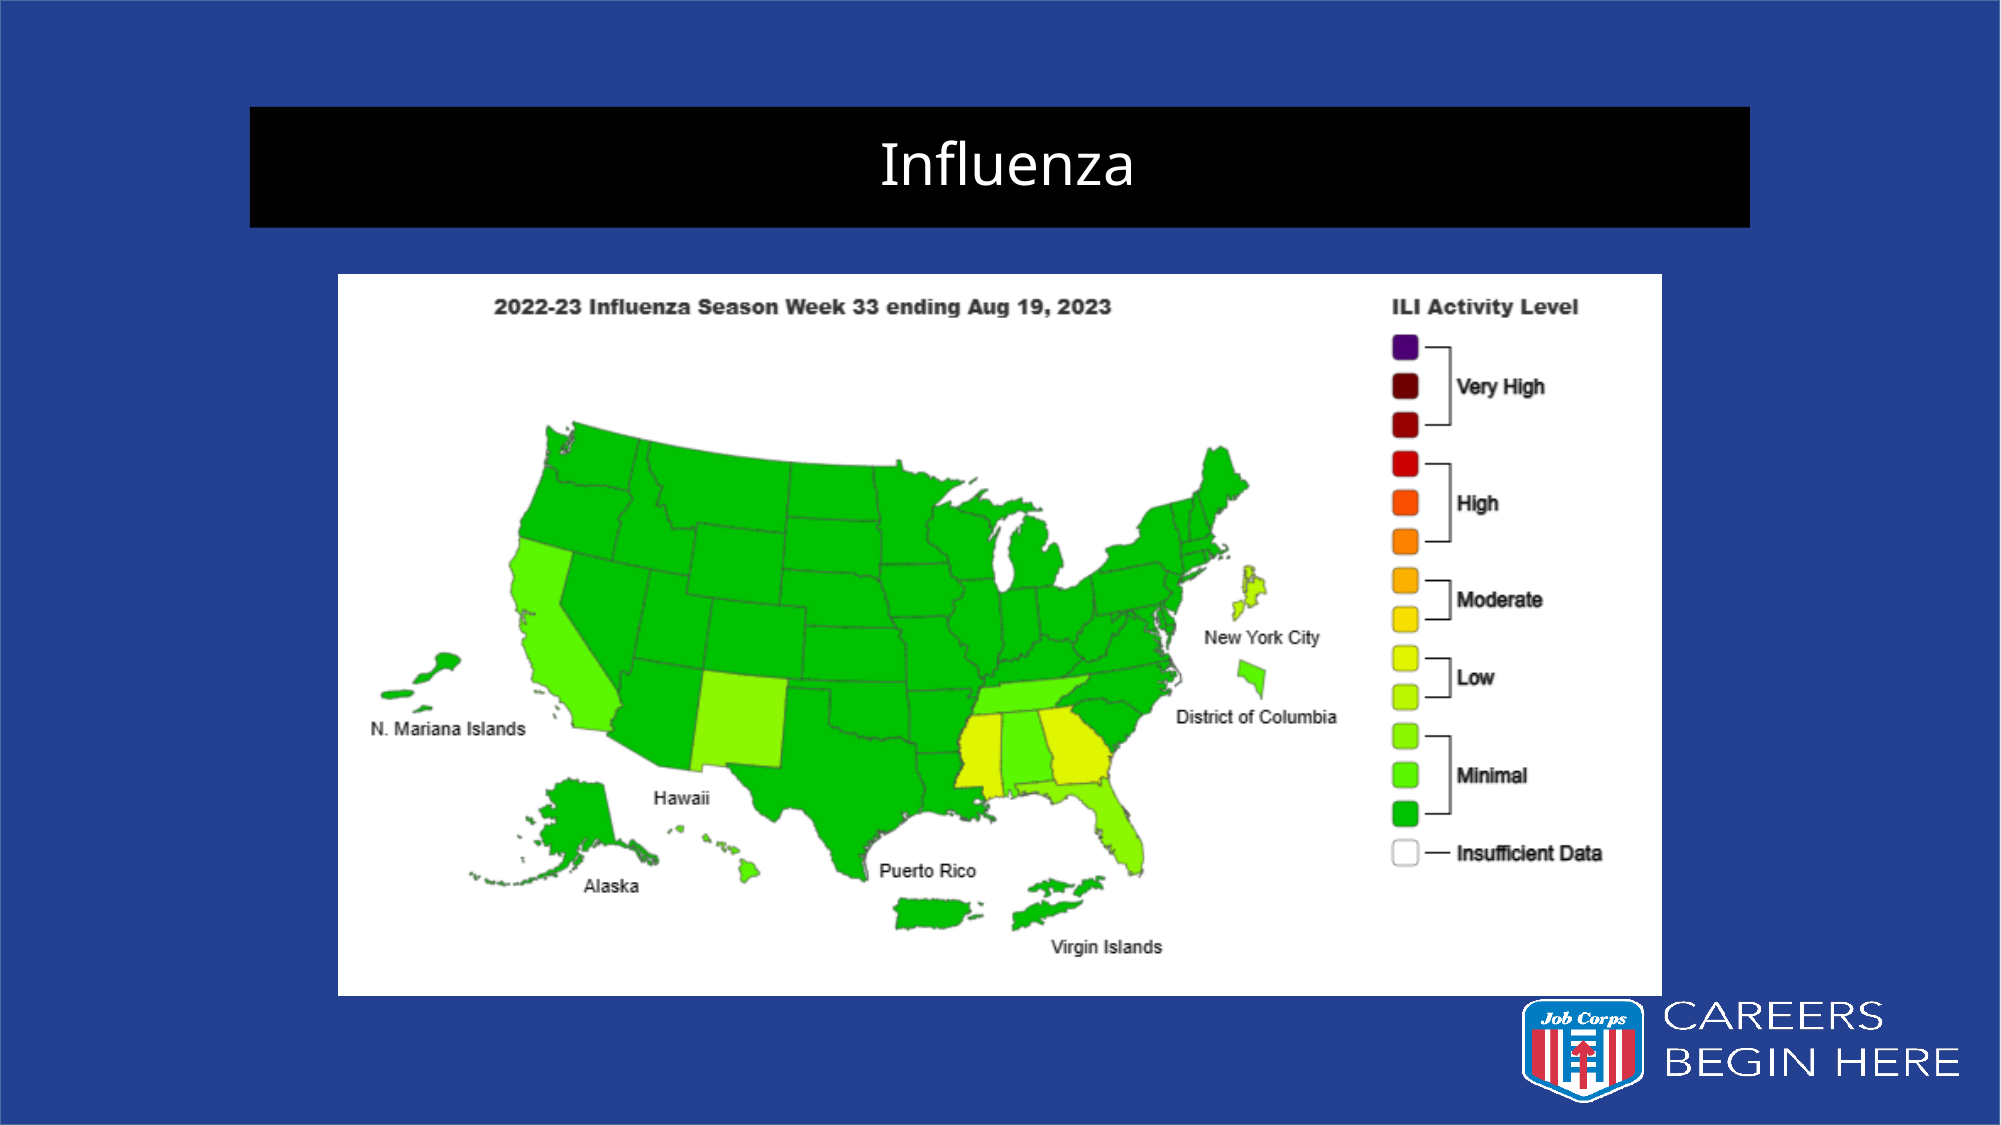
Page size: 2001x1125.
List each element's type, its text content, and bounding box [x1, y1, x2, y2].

text_box [249, 106, 1751, 229]
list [338, 274, 1662, 996]
title Influenza [318, 105, 1698, 228]
picture [1522, 999, 1959, 1103]
